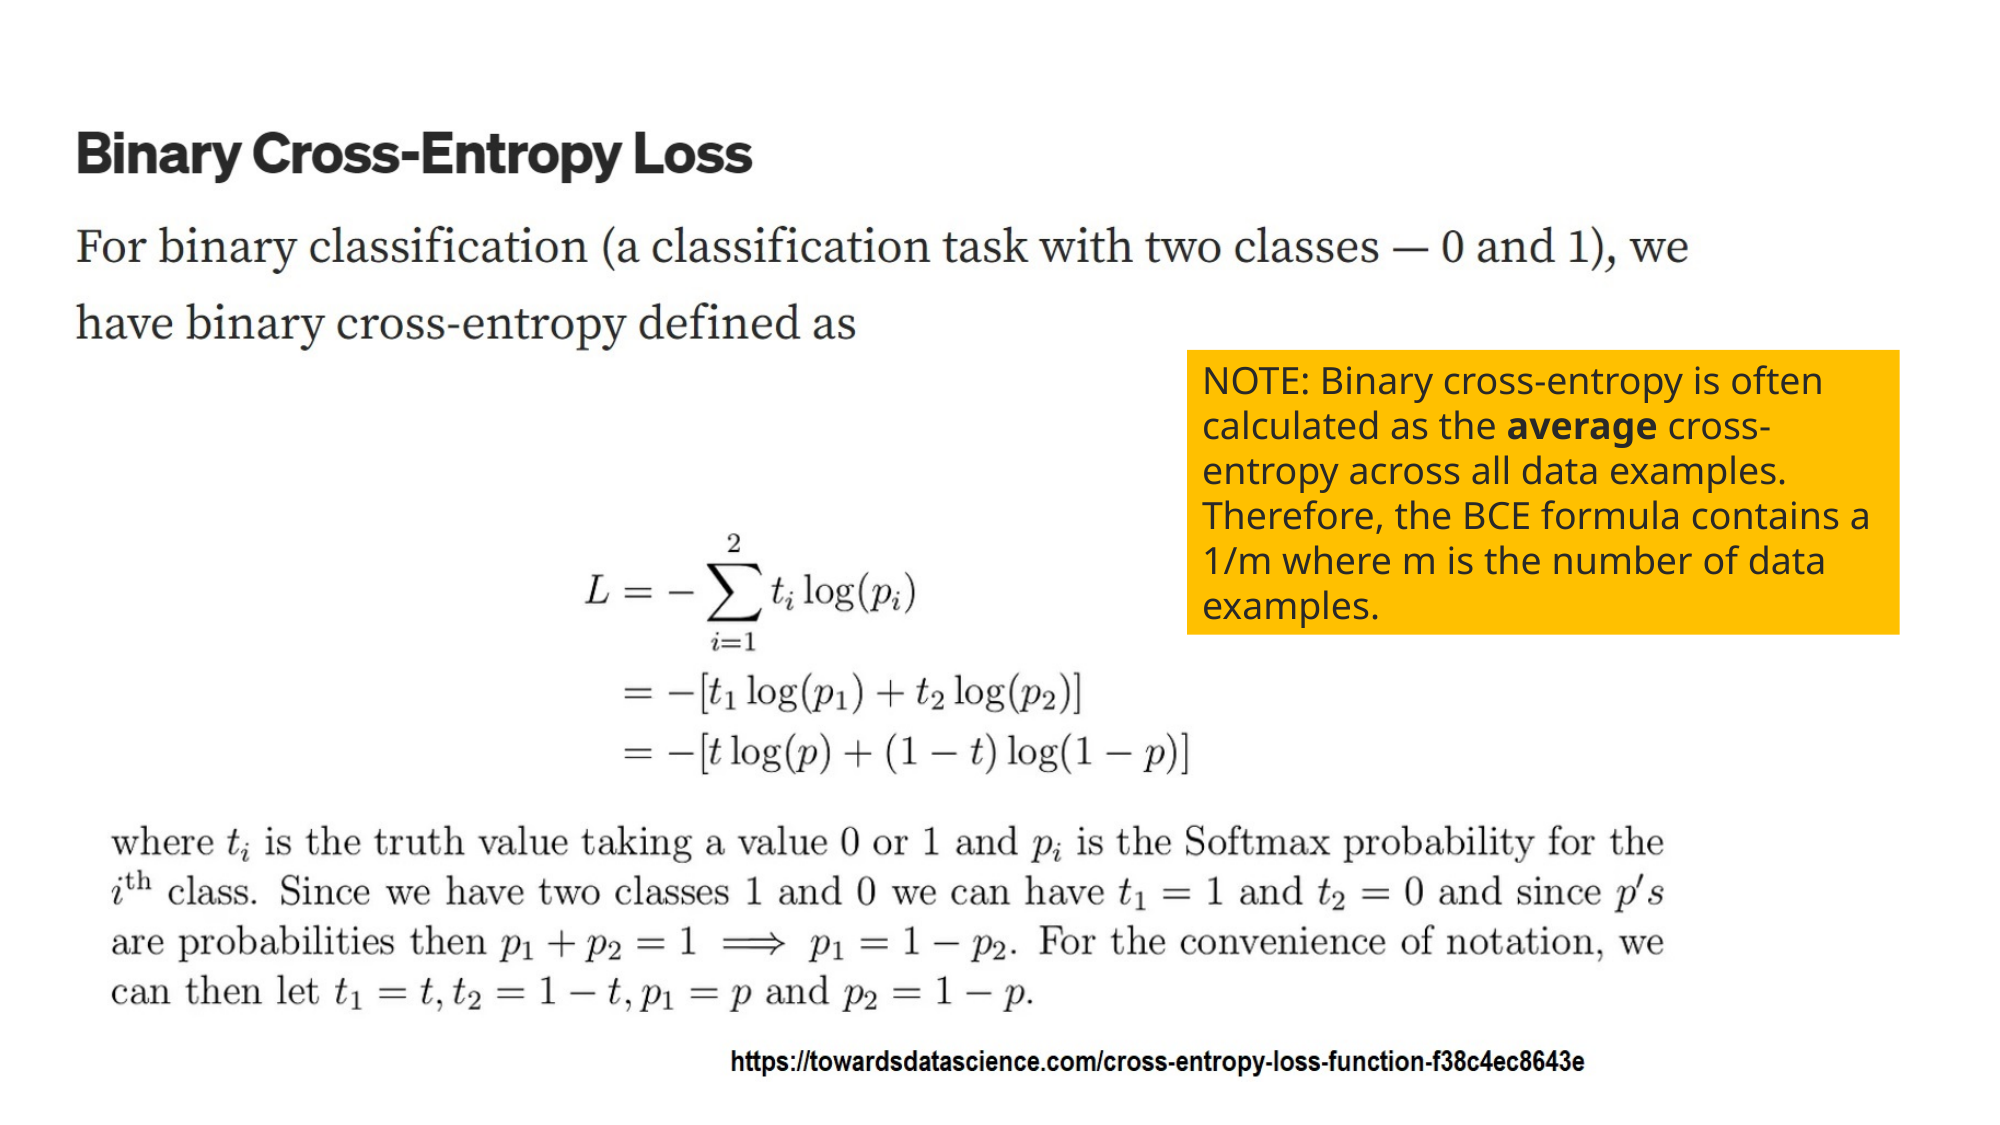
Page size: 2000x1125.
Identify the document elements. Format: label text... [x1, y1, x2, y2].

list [55, 112, 1738, 1082]
text_box NOTE: Binary cross-entropy is often calculated as the average cross-entropy across all data examples. Therefore, the BCE formula contains a 1/m where m is the number of data examples. [1738, 349, 1900, 635]
